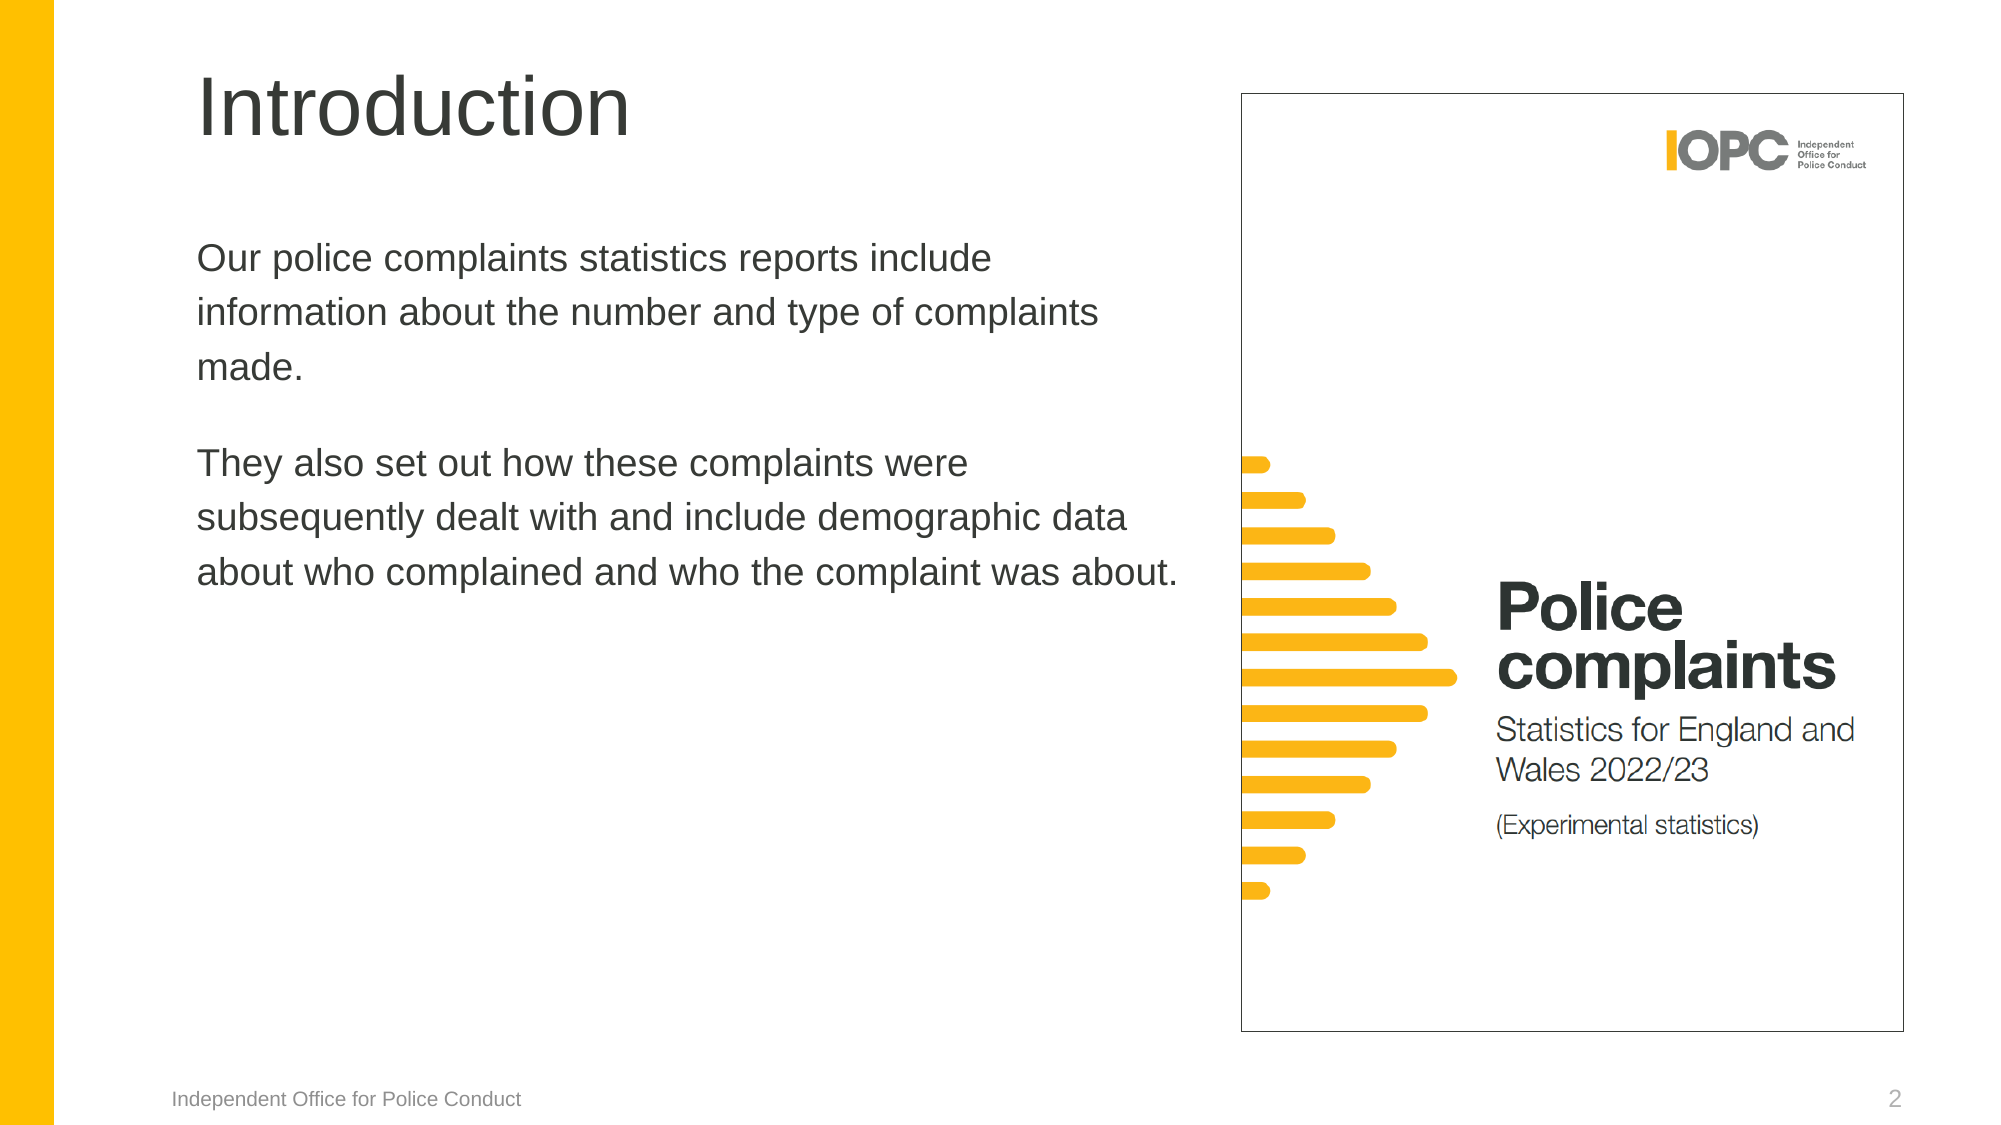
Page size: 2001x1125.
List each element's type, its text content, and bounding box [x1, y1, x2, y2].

footer Independent Office for Police Conduct [171, 1070, 813, 1125]
list Introduction [196, 93, 1187, 206]
slide_number 2 [1505, 1070, 1918, 1125]
list Our police complaints statistics reports include information about the number and type of complaints made. They also set out how these complaints were subsequently dealt with and include demographic data about who complained and who the complaint was about. [196, 224, 1187, 622]
picture [1240, 93, 1904, 1032]
